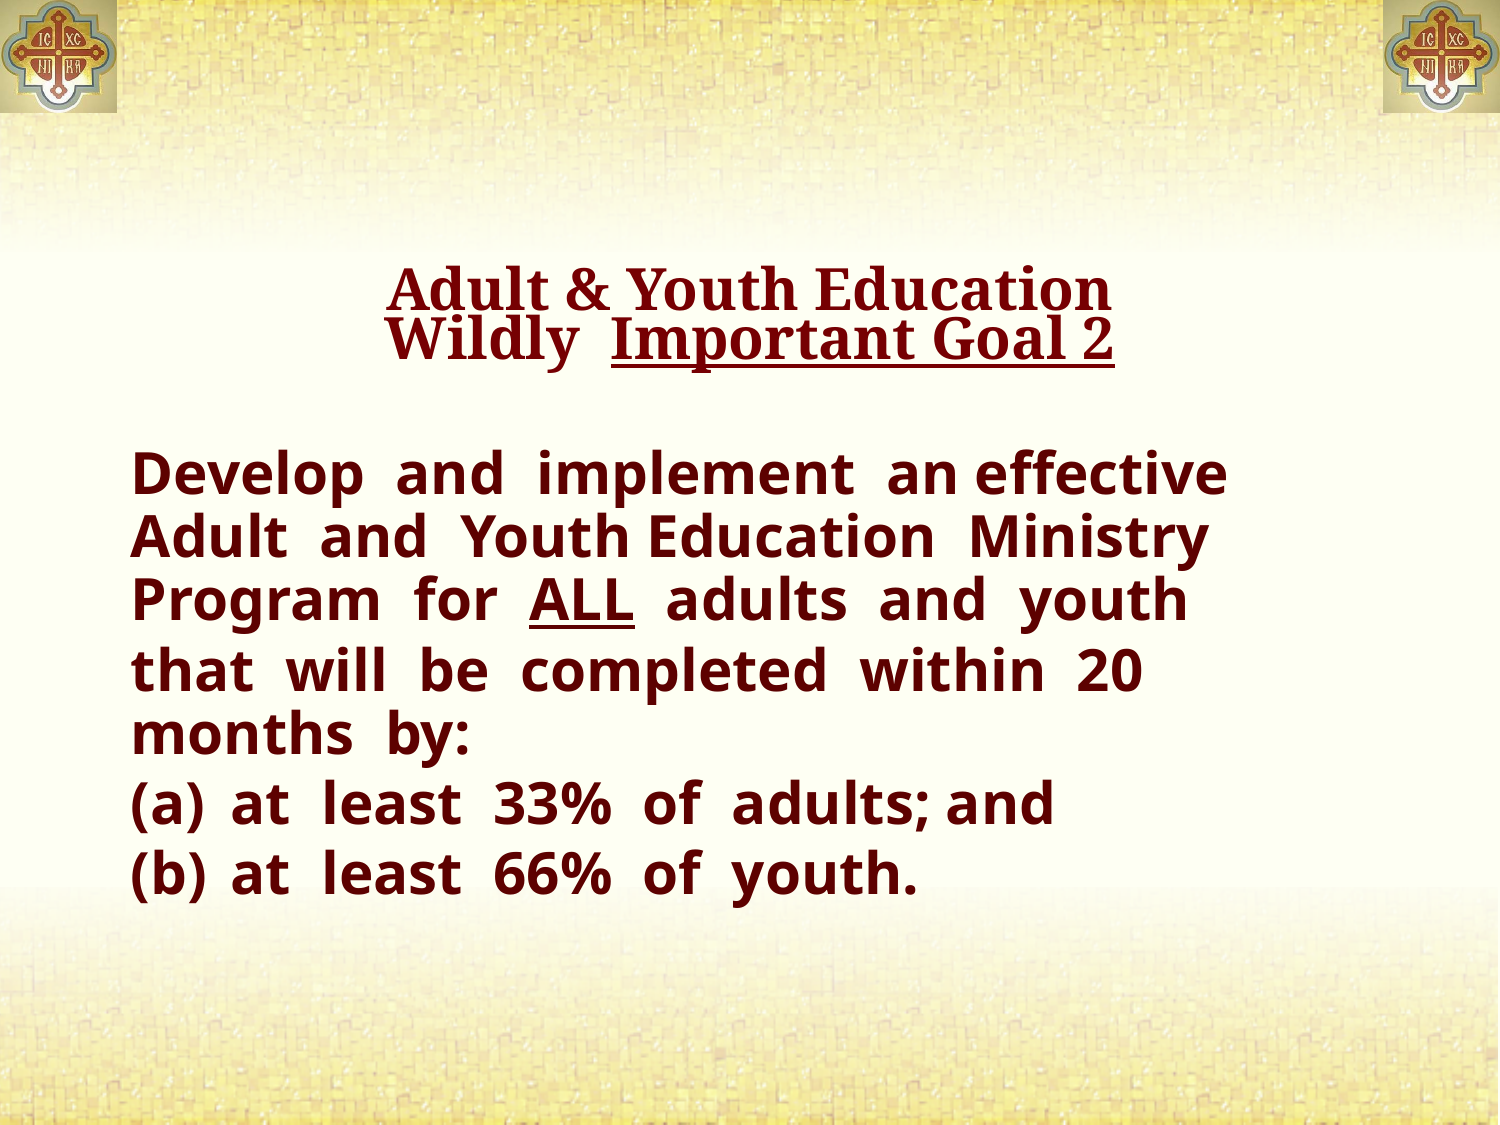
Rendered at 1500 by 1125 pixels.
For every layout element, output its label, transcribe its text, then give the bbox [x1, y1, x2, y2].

title Adult & Youth Education Wildly Important Goal 2 [150, 226, 1350, 414]
picture [0, 0, 1500, 252]
picture [0, 887, 1498, 1125]
list Develop and implement an effective Adult and Youth Education Ministry Program for ALL adults and youth that will be completed within 20 months by: at least 33% of adults; and at least 66% of youth. [115, 436, 1385, 878]
